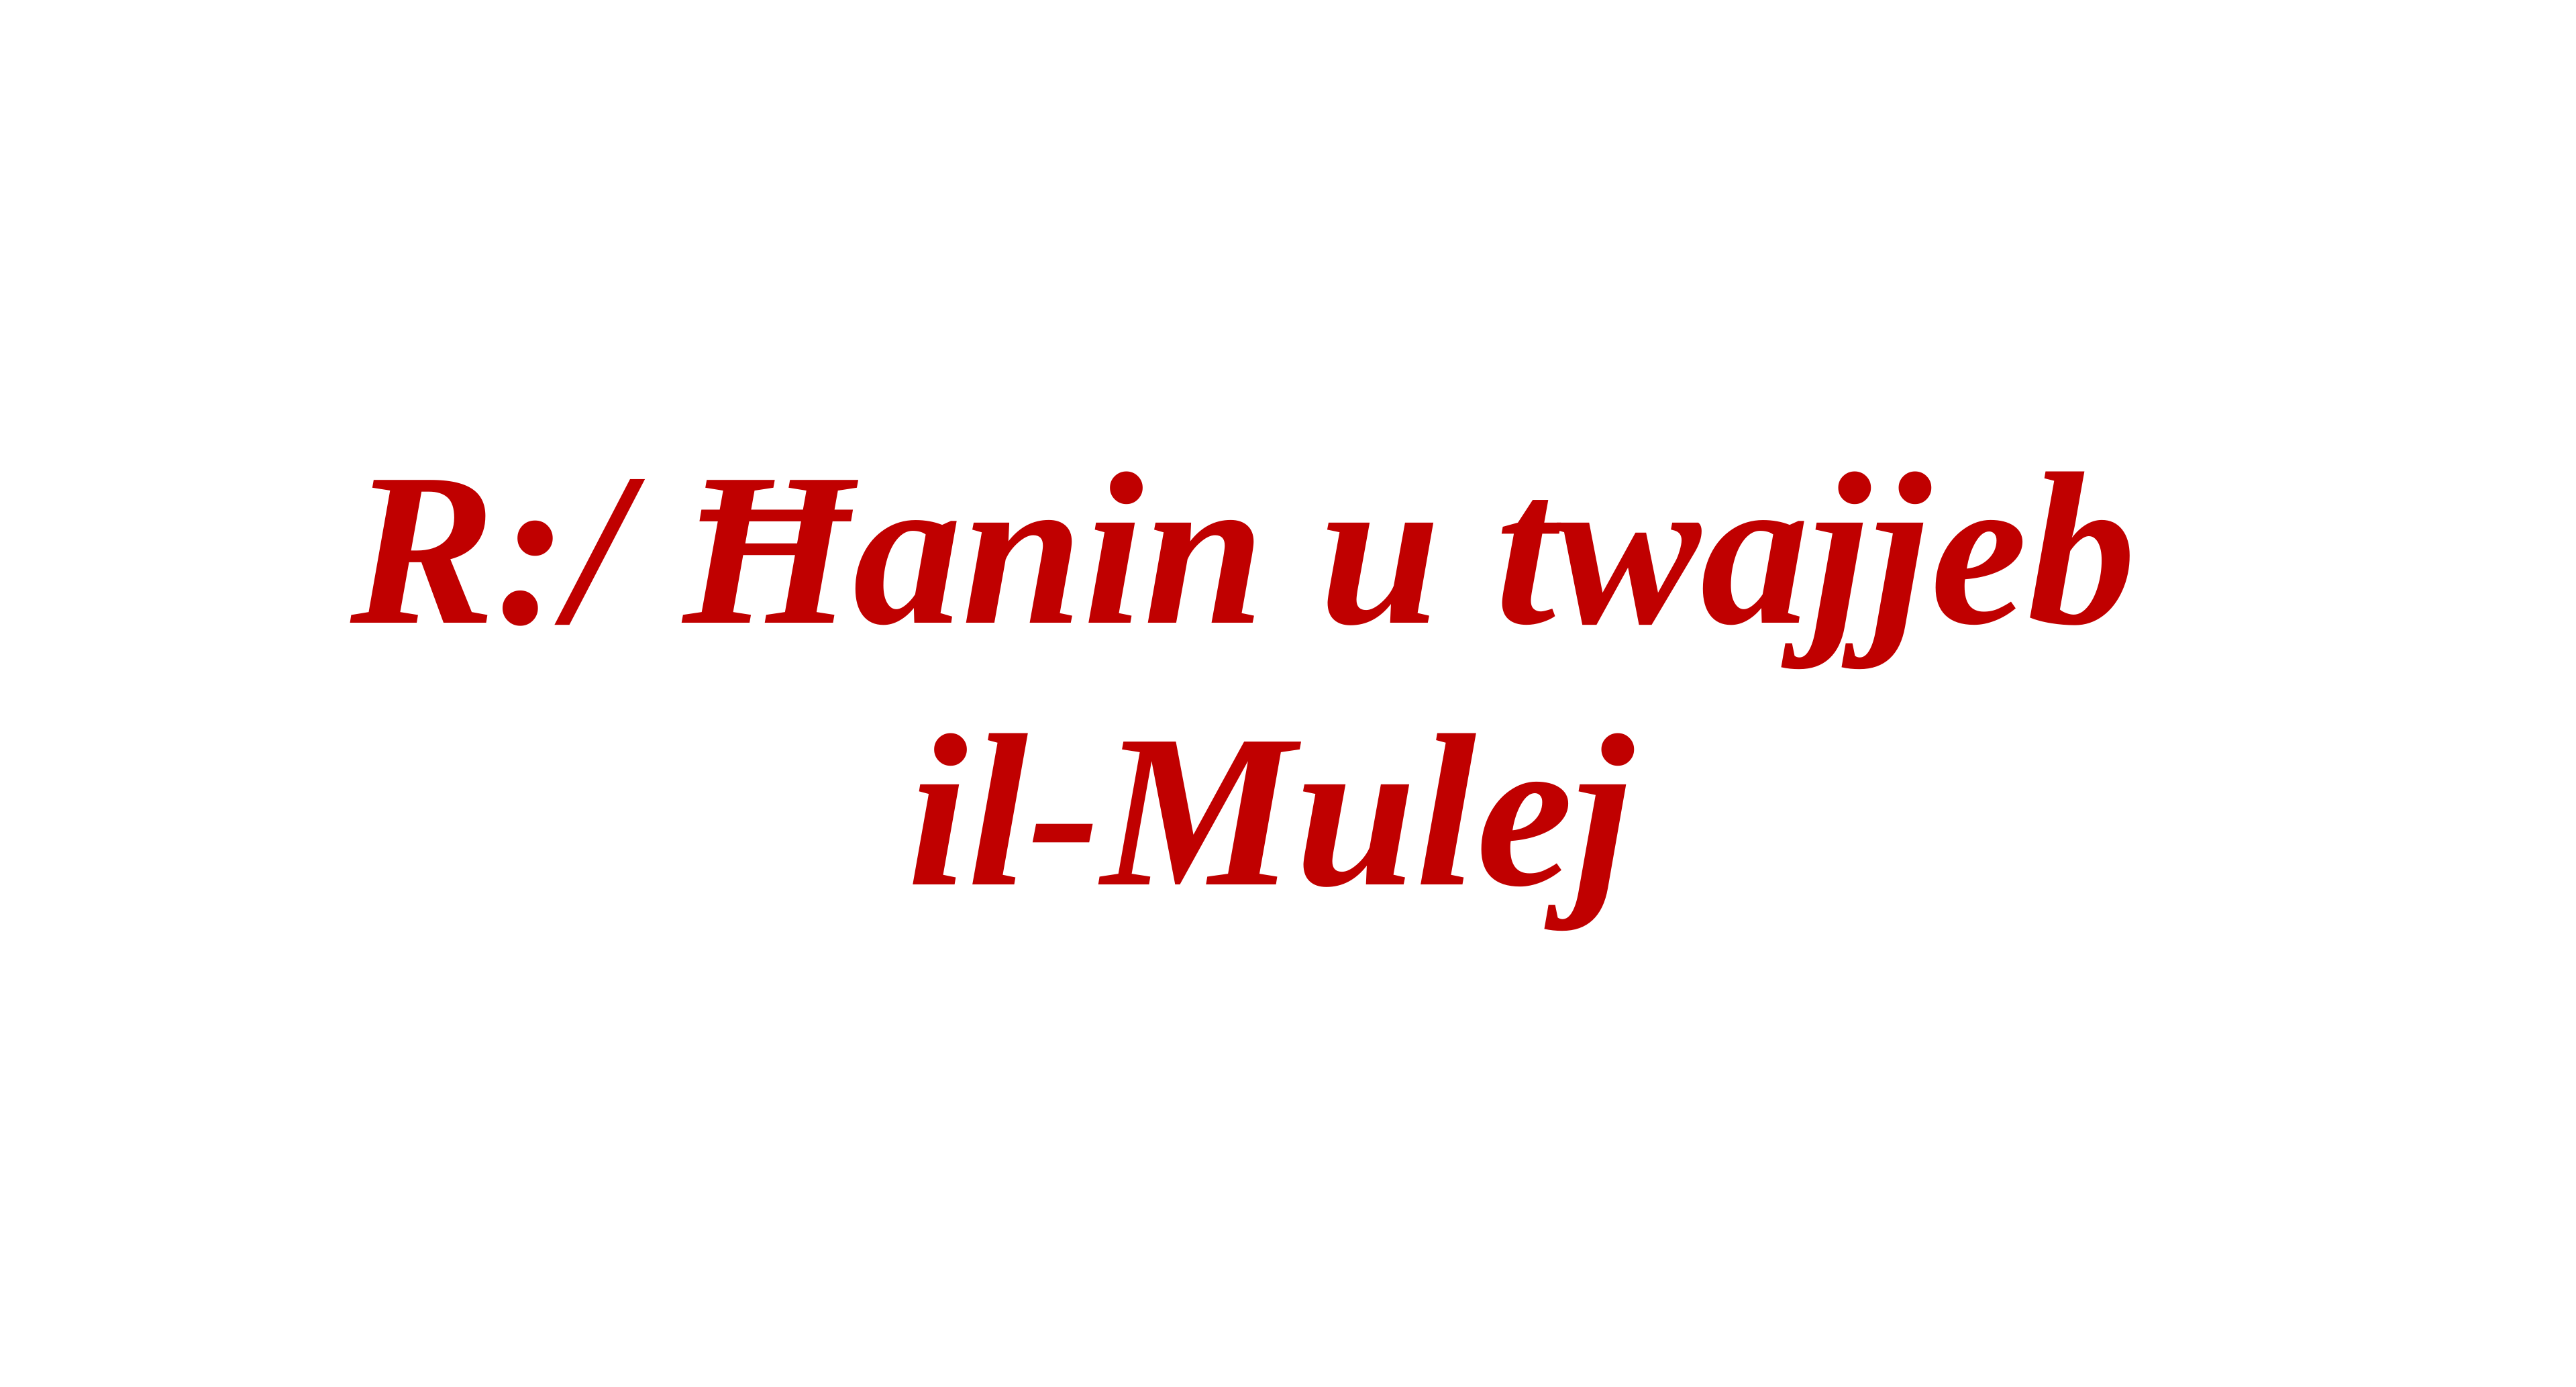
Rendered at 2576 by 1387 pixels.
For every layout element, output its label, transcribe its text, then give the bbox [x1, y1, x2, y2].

text_box R:/ Ħanin u twajjeb il-Mulej [217, 400, 2325, 933]
